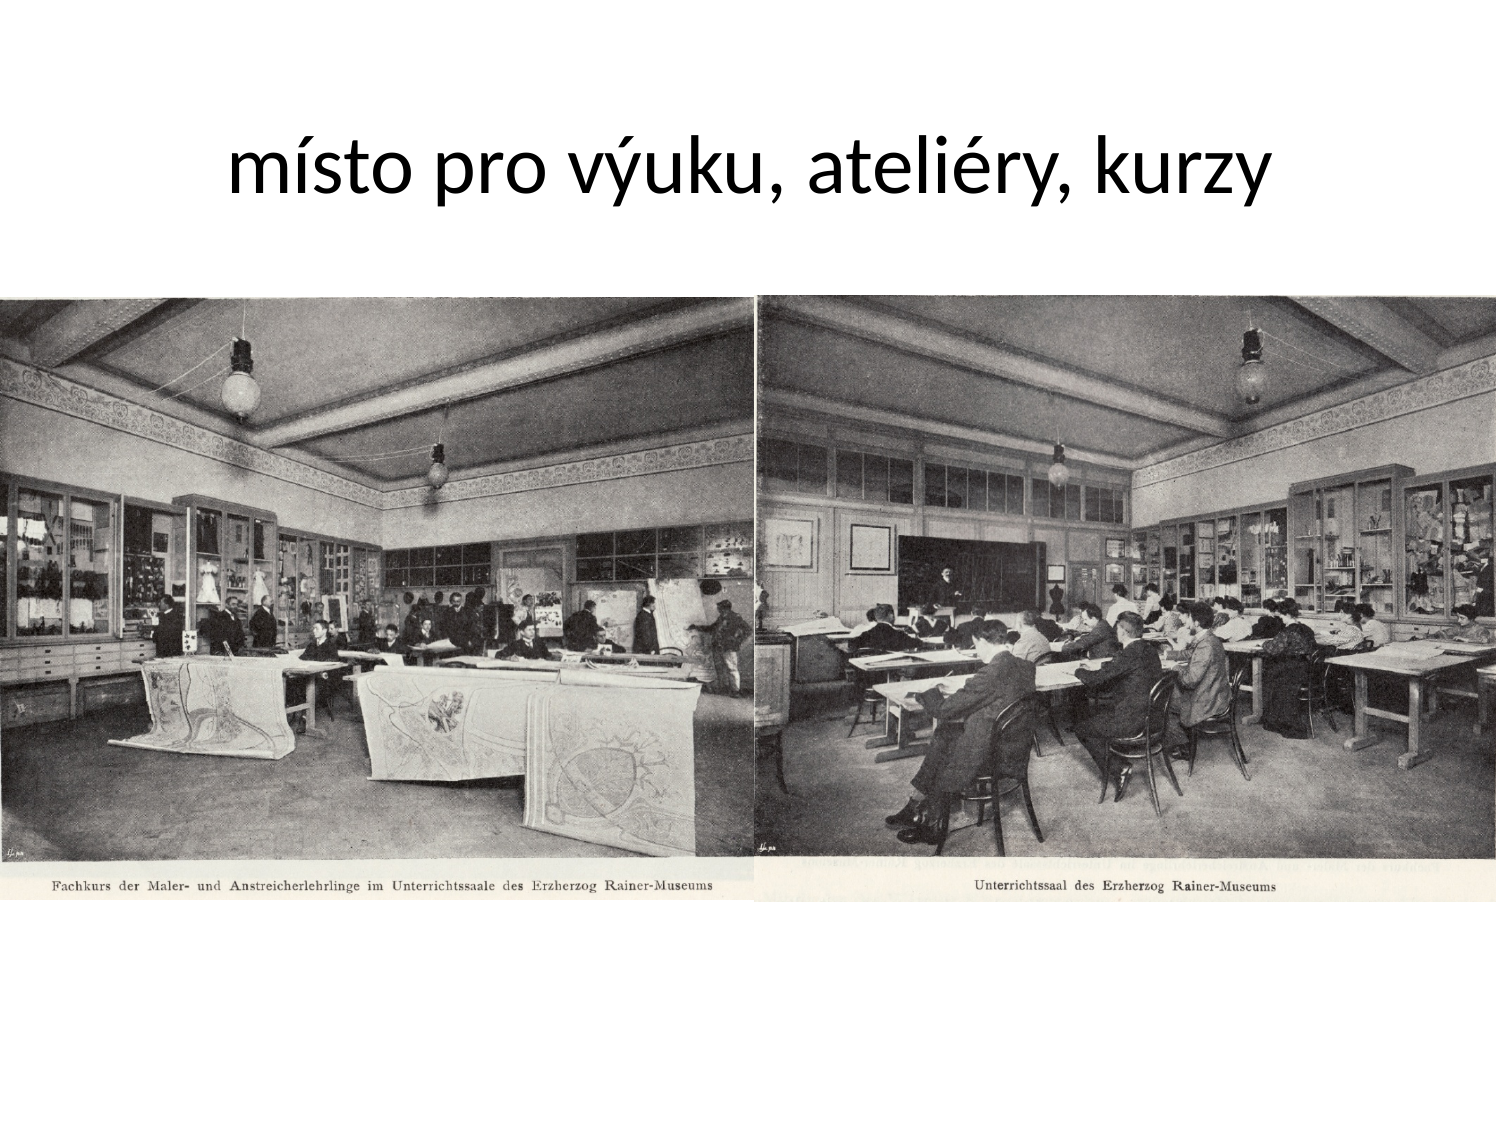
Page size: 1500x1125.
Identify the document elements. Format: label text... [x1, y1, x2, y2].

title místo pro výuku, ateliéry, kurzy [75, 66, 1425, 254]
picture [0, 295, 1497, 902]
